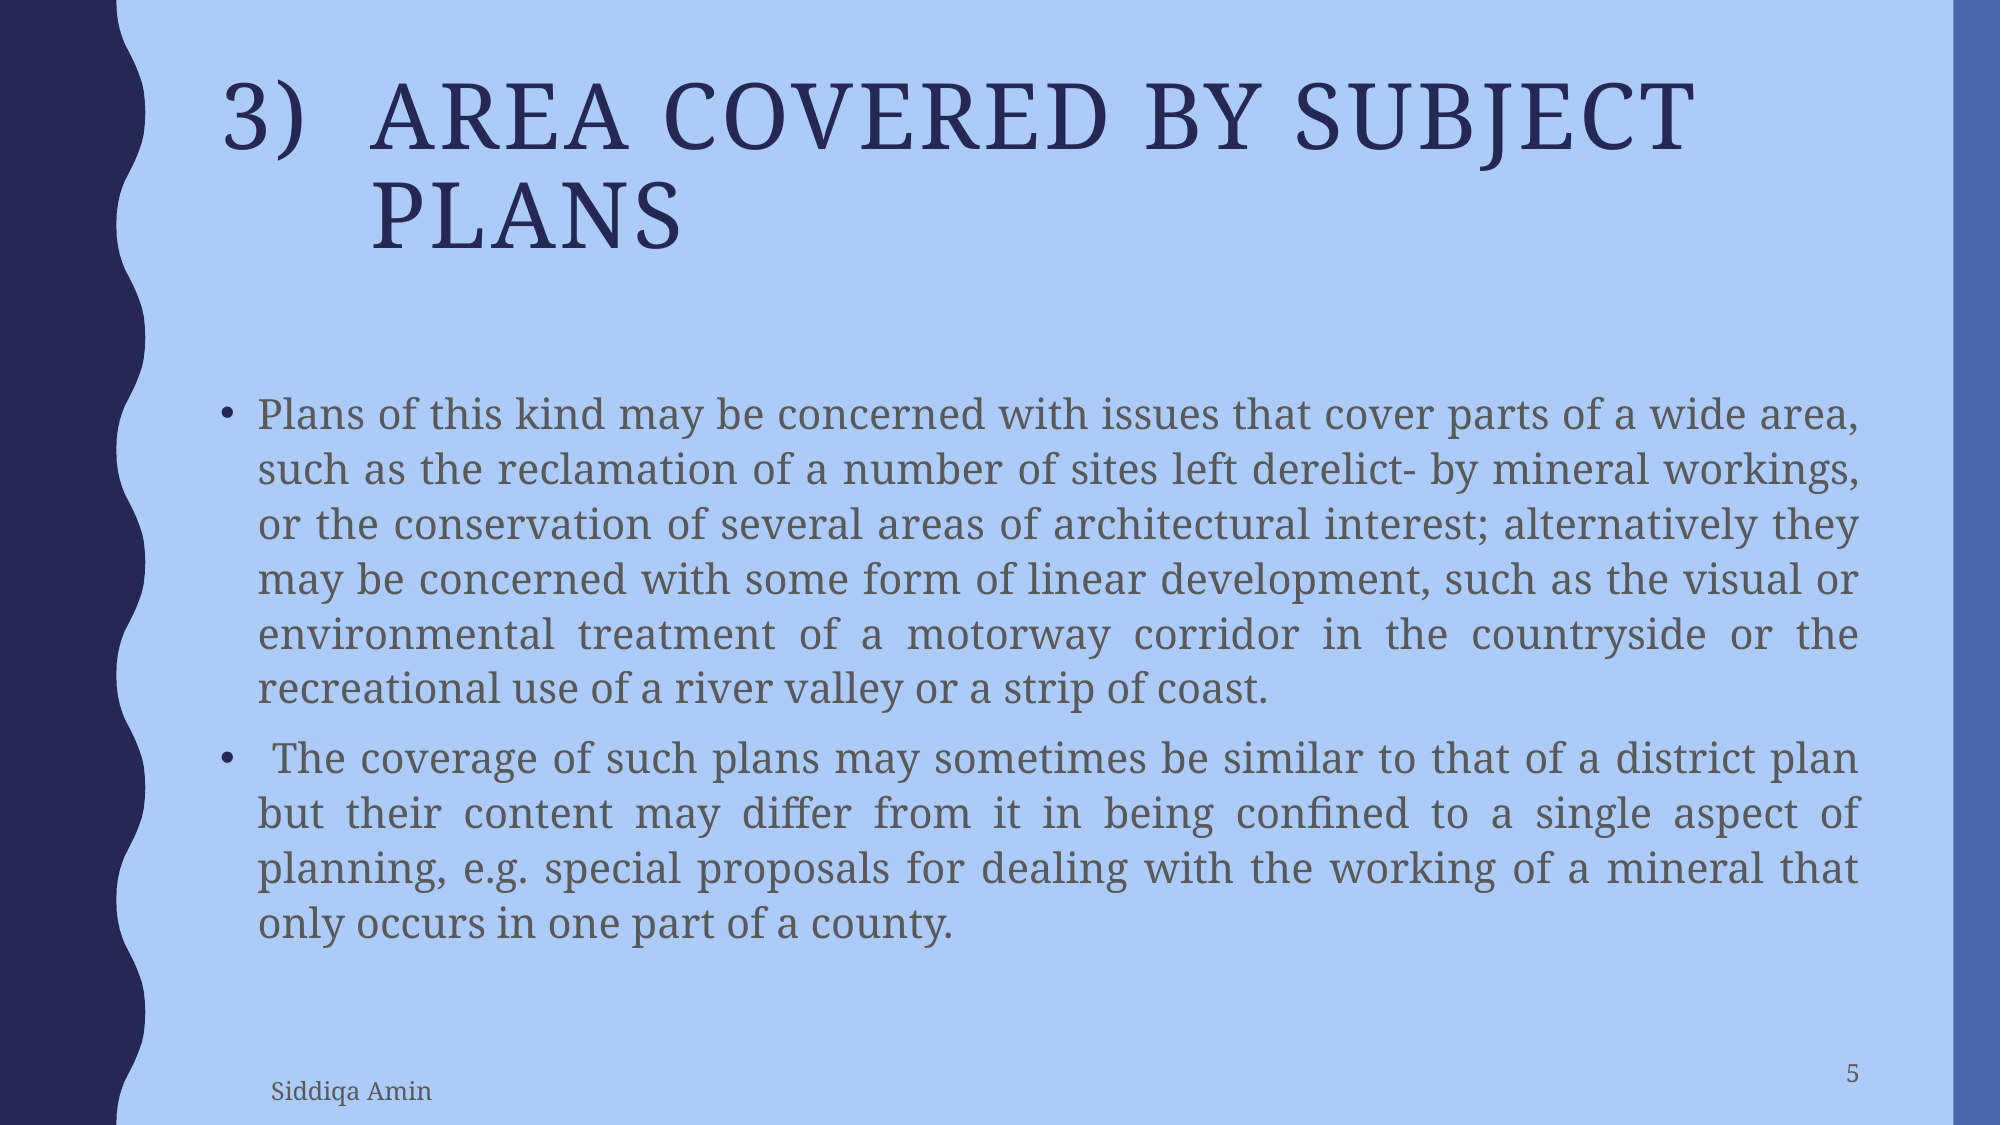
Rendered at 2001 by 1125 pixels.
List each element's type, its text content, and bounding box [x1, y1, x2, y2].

slide_number 5 [1412, 1045, 1875, 1103]
list Plans of this kind may be concerned with issues that cover parts of a wide area, such as the reclamation of a number of sites left derelict- by mineral workings, or the conservation of several areas of architectural interest; alternatively they may be concerned with some form of linear development, such as the visual or environmental treatment of a motorway corridor in the countryside or the recreational use of a river valley or a strip of coast. The coverage of such plans may sometimes be similar to that of a district plan but their content may differ from it in being confined to a single aspect of planning, e.g. special proposals for dealing with the working of a mineral that only occurs in one part of a county. [205, 375, 1875, 965]
title 3) Area covered by subject plans [205, 62, 1875, 308]
footer Siddiqa Amin [14, 1062, 690, 1119]
